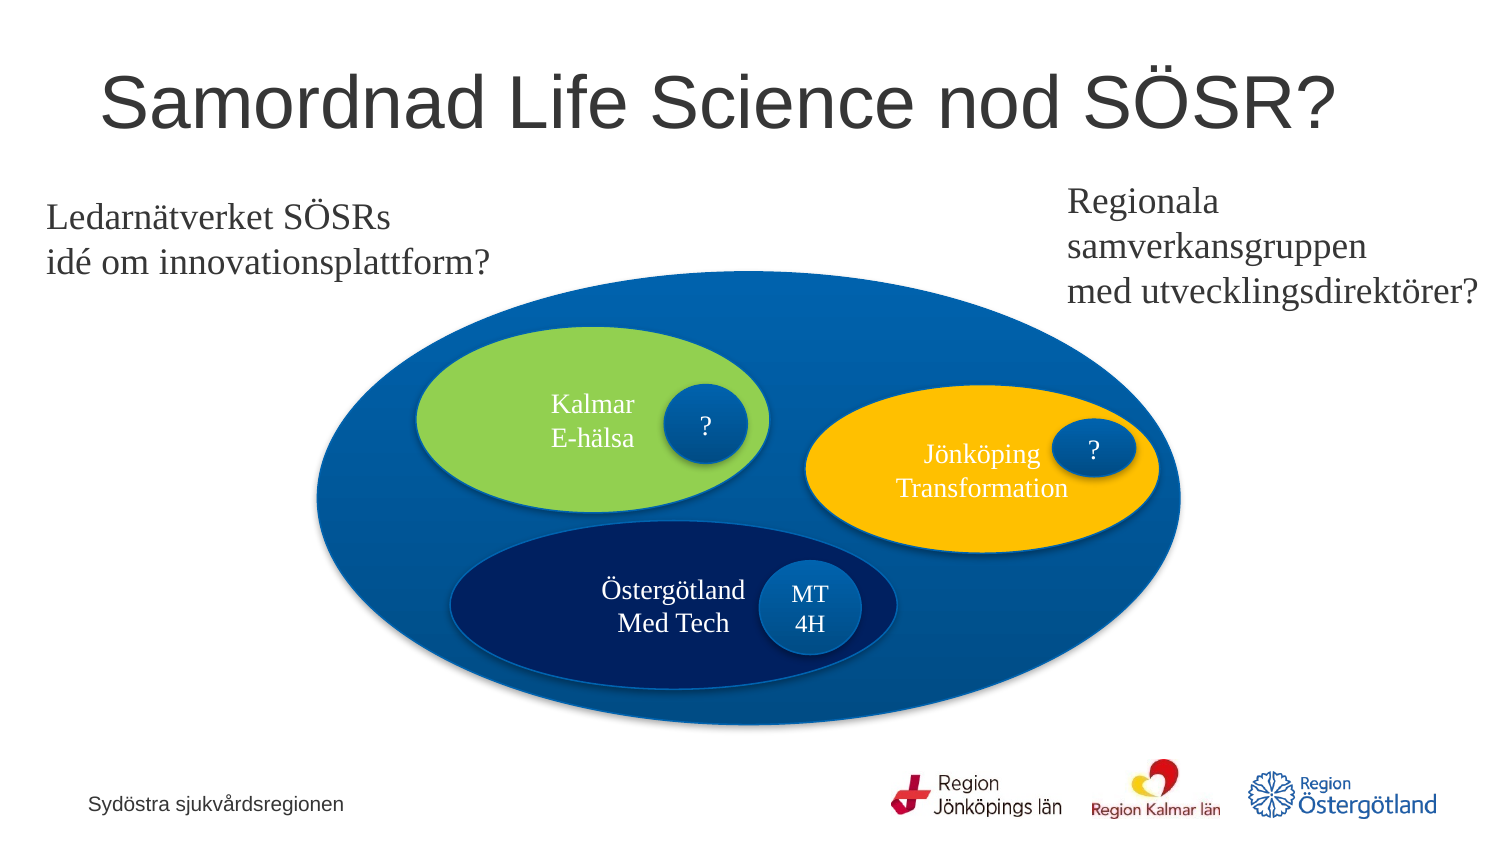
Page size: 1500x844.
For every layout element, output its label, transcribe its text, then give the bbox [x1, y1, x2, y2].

picture [891, 771, 1062, 819]
text_box Regionala samverkansgruppen med utvecklingsdirektörer? [1052, 169, 1495, 319]
title Samordnad Life Science nod SÖSR? [84, 28, 1435, 170]
text_box MT4H [758, 559, 862, 656]
text_box Kalmar E-hälsa [415, 325, 771, 514]
text_box [316, 271, 1181, 726]
picture [1092, 759, 1220, 819]
text_box ? [663, 383, 749, 465]
text_box ? [1051, 418, 1137, 478]
text_box Jönköping Transformation [804, 383, 1161, 555]
picture [1248, 771, 1436, 819]
text_box Östergötland Med Tech [449, 519, 899, 691]
text_box Ledarnätverket SÖSRs idé om innovationsplattform? [31, 184, 506, 290]
